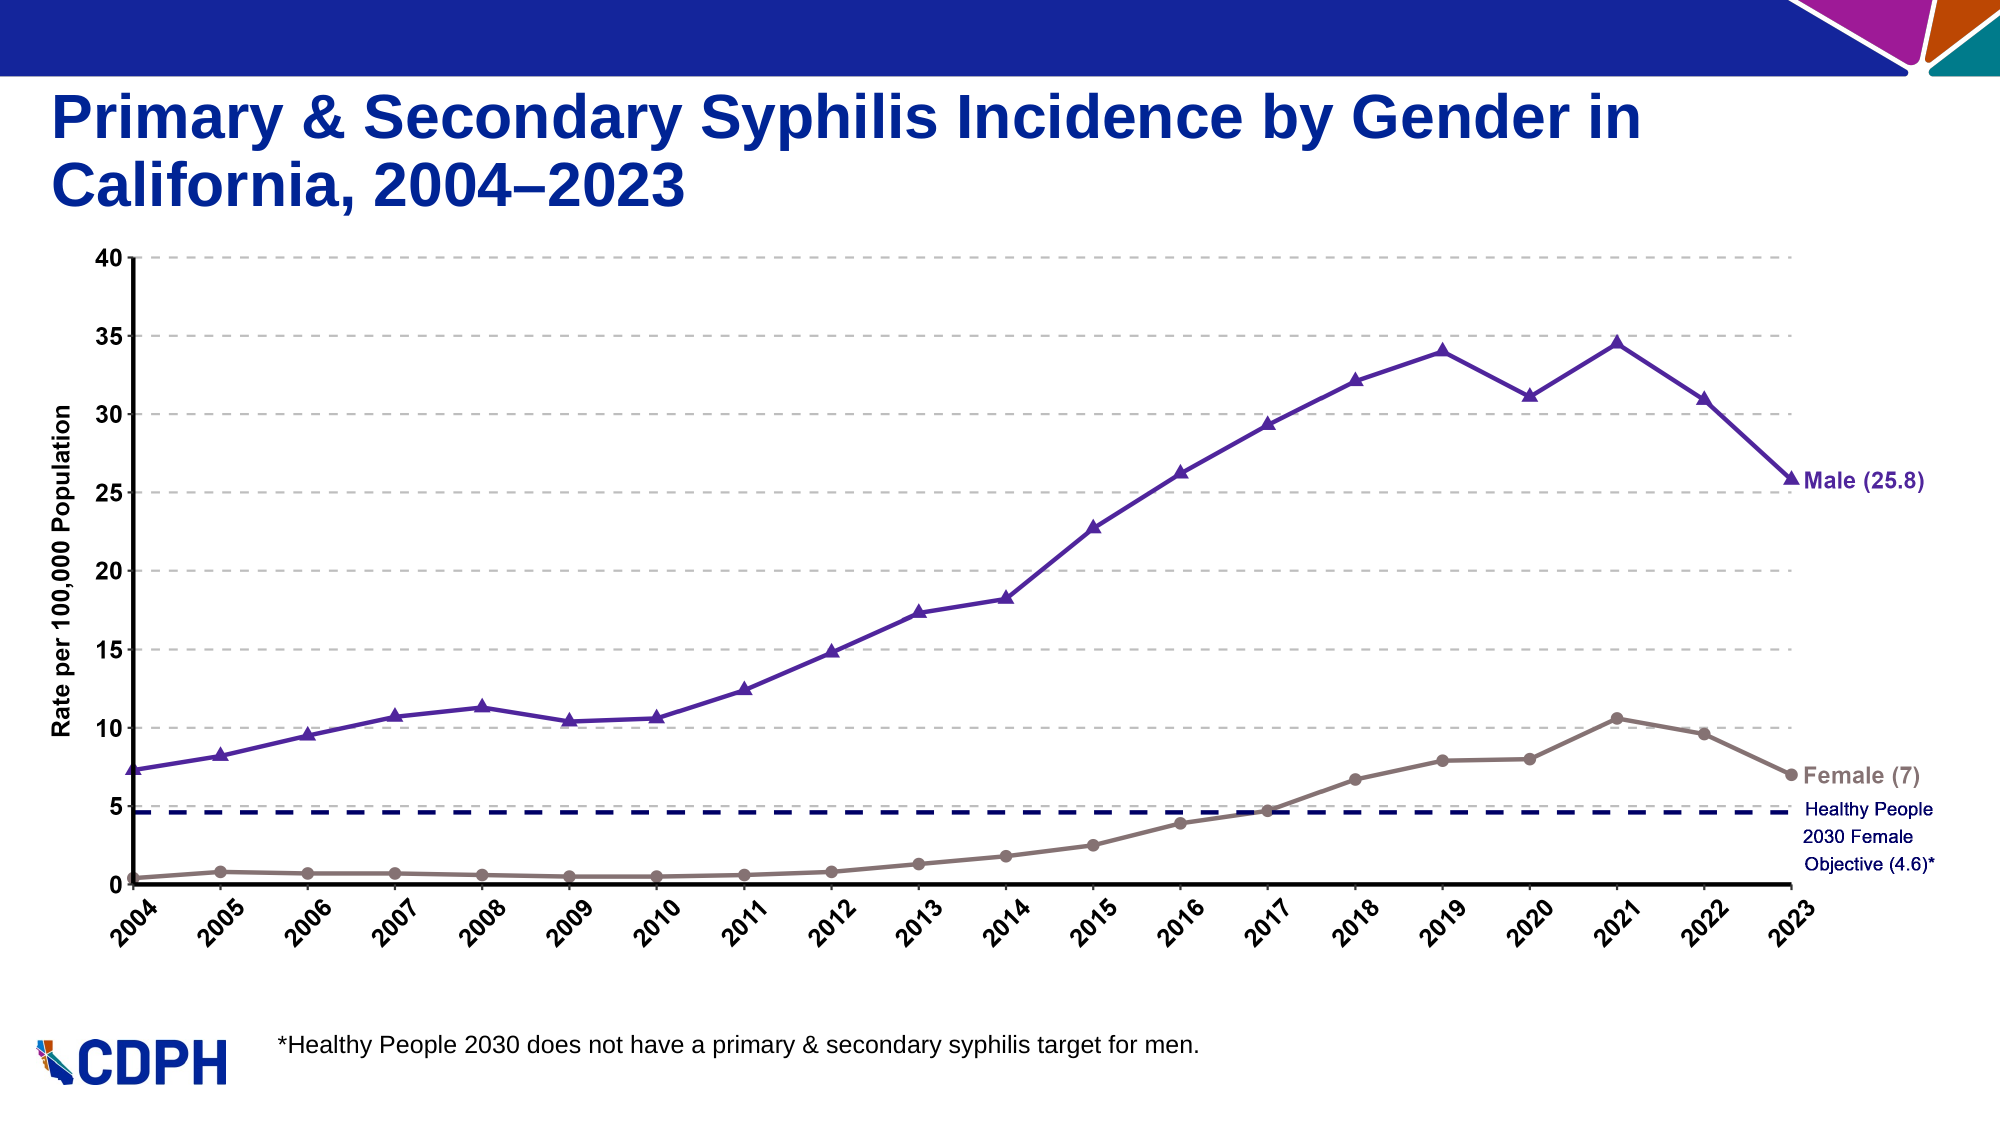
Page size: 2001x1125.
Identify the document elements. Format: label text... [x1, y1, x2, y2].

list *Healthy People 2030 does not have a primary & secondary syphilis target for men. [262, 1024, 1857, 1107]
title Primary & Secondary Syphilis Incidence by Gender in California, 2004–2023 [36, 64, 1964, 226]
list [36, 226, 1964, 1009]
picture [0, 0, 2000, 1125]
